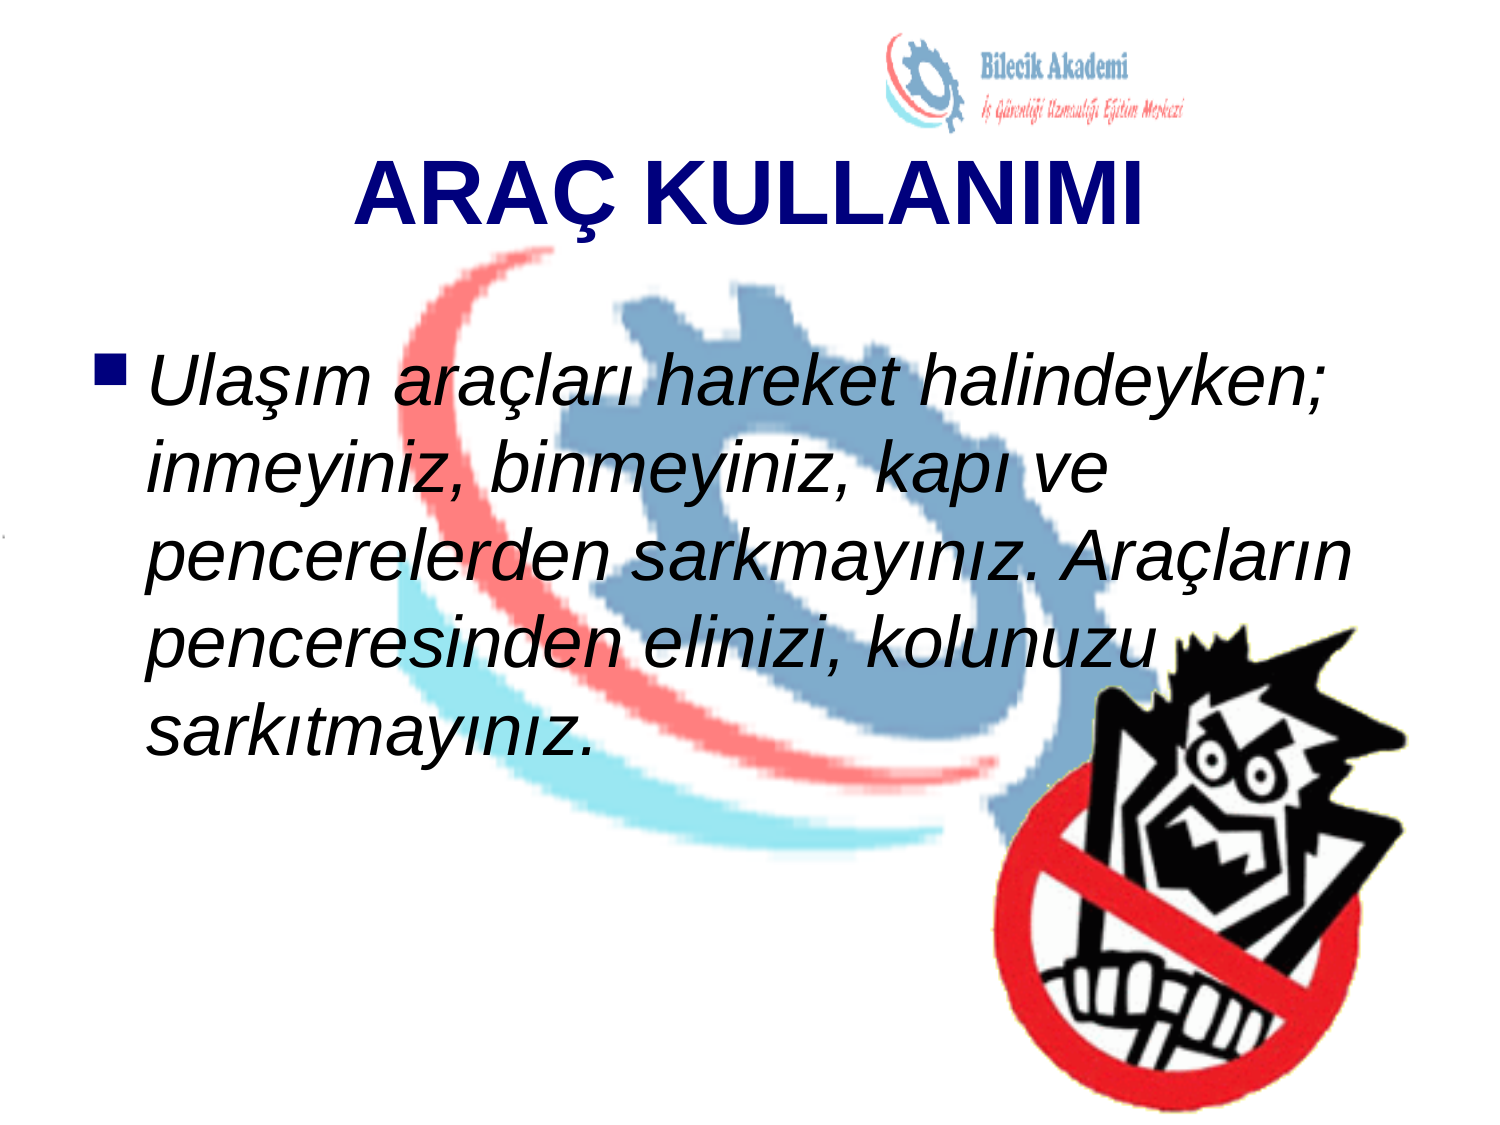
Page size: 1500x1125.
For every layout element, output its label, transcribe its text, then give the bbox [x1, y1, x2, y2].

list Ulaşım araçları hareket halindeyken; inmeyiniz, binmeyiniz, kapı ve pencerelerden sarkmayınız. Araçların penceresinden elinizi, kolunuzu sarkıtmayınız. [74, 324, 1426, 963]
picture [898, 611, 1500, 1125]
title ARAÇ KULLANIMI [74, 74, 1426, 301]
